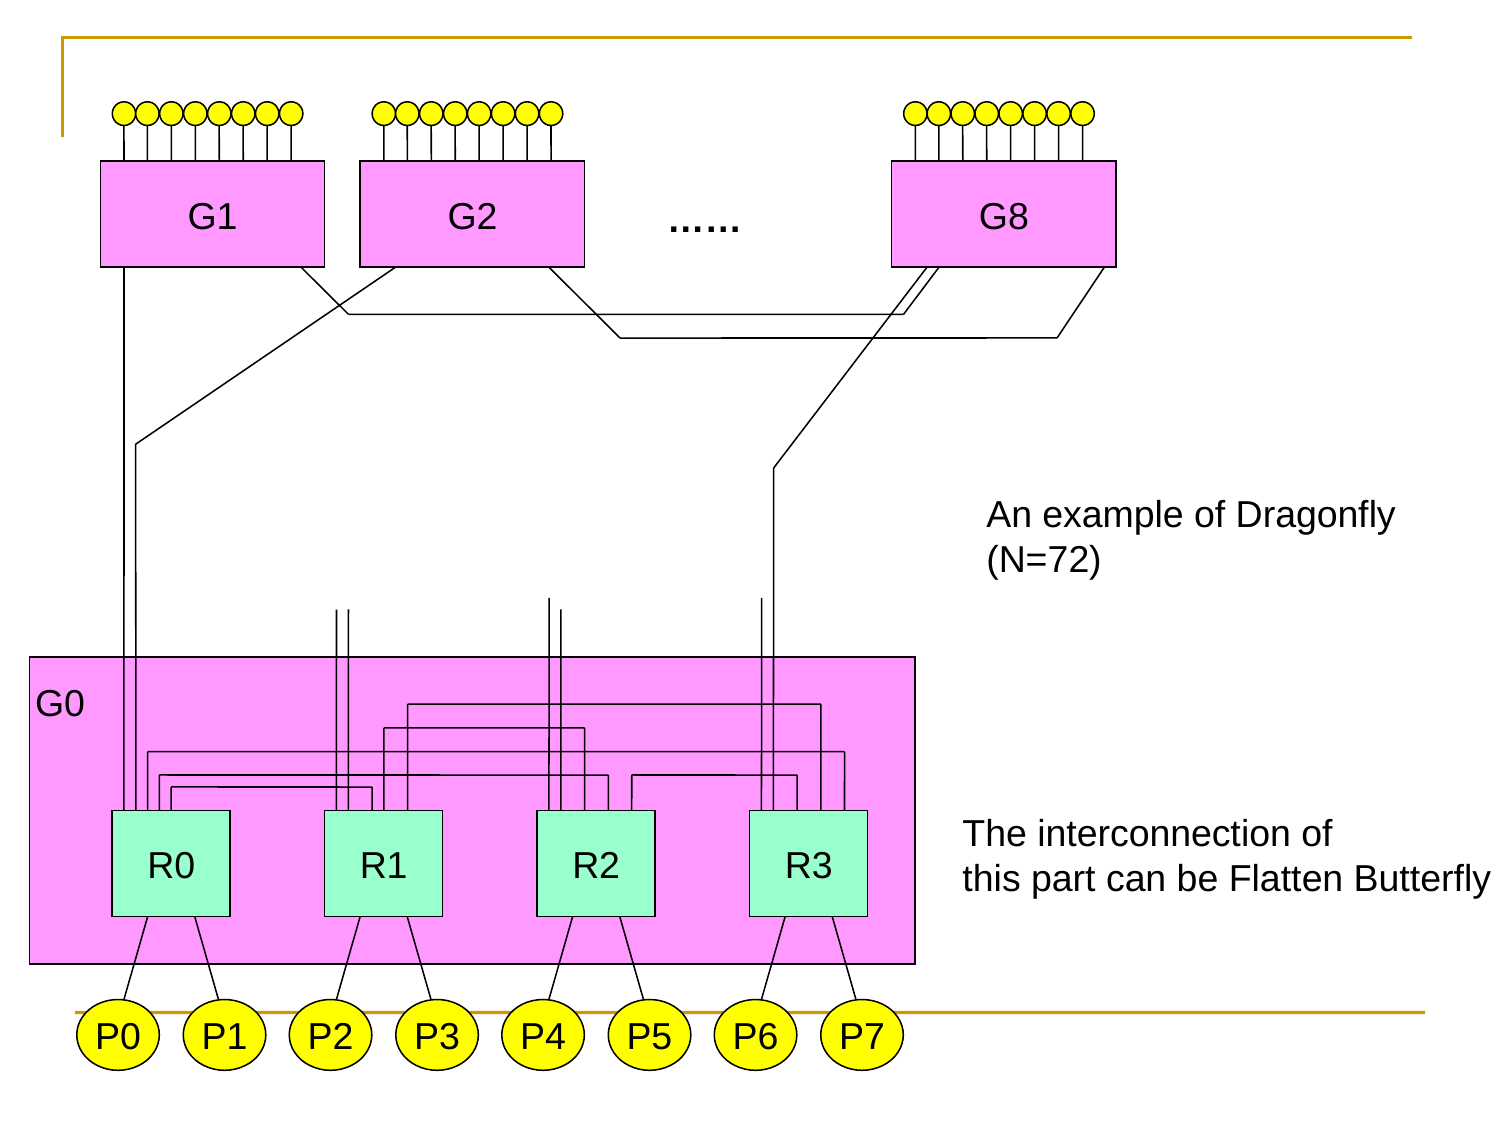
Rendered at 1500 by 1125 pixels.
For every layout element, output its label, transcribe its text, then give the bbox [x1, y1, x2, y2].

text_box P2 [289, 999, 372, 1071]
text_box G1 [100, 160, 325, 268]
text_box [443, 101, 467, 126]
text_box [159, 101, 183, 126]
text_box [29, 657, 916, 965]
text_box [135, 101, 159, 126]
text_box The interconnection of this part can be Flatten Butterfly [947, 802, 1500, 907]
text_box [207, 101, 231, 126]
text_box [1022, 101, 1047, 126]
text_box R2 [537, 810, 656, 917]
text_box …… [652, 187, 757, 248]
text_box An example of Dragonfly (N=72) [971, 483, 1412, 588]
text_box P3 [395, 999, 479, 1071]
text_box G0 [20, 672, 100, 732]
text_box [903, 101, 927, 126]
text_box [539, 101, 563, 126]
text_box P1 [183, 999, 266, 1071]
text_box [927, 101, 951, 126]
text_box [112, 101, 136, 126]
text_box [395, 101, 419, 126]
text_box [515, 101, 539, 126]
text_box [255, 101, 279, 126]
text_box P0 [76, 999, 160, 1071]
text_box [231, 101, 255, 126]
text_box [1046, 101, 1071, 126]
text_box [372, 101, 396, 126]
text_box [279, 101, 303, 126]
text_box [1070, 101, 1095, 126]
text_box R3 [749, 810, 868, 917]
text_box R0 [112, 810, 231, 917]
text_box P6 [714, 999, 797, 1071]
text_box G2 [360, 160, 585, 268]
text_box [998, 101, 1023, 126]
text_box R1 [324, 810, 443, 917]
text_box [467, 101, 491, 126]
text_box P5 [608, 999, 691, 1071]
text_box P4 [501, 999, 585, 1071]
text_box [491, 101, 515, 126]
text_box [975, 101, 999, 126]
text_box [419, 101, 443, 126]
text_box [951, 101, 975, 126]
text_box [183, 101, 207, 126]
text_box P7 [820, 999, 904, 1071]
text_box G8 [891, 160, 1117, 268]
